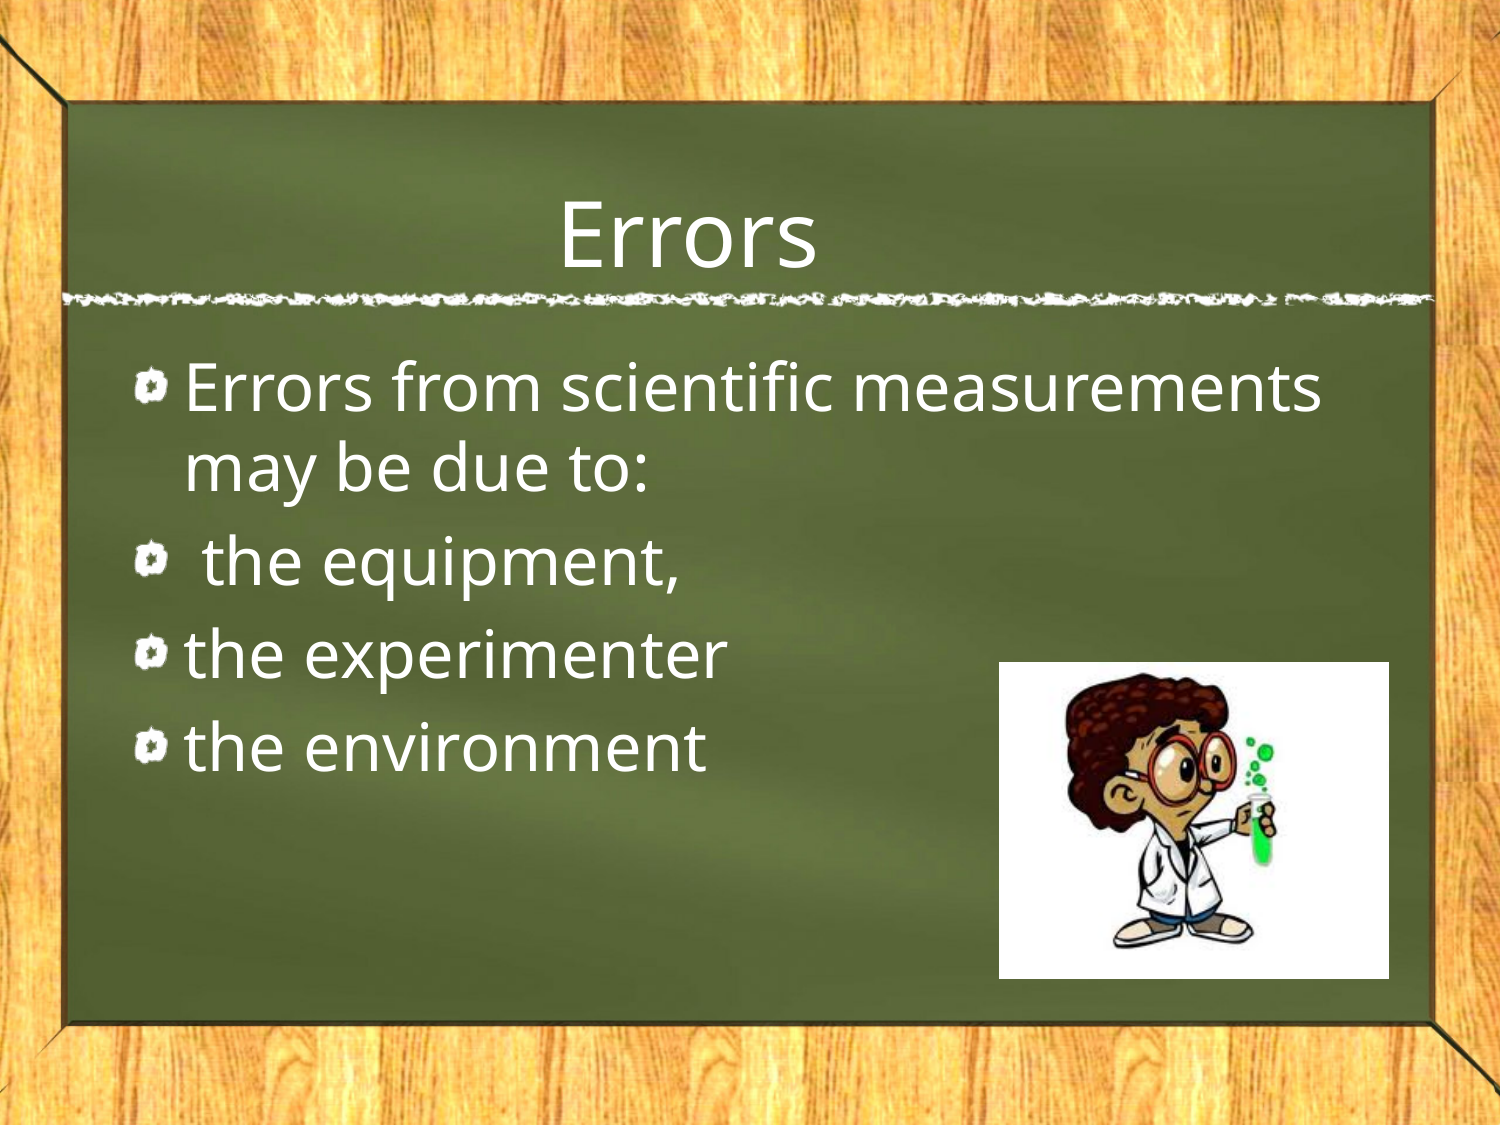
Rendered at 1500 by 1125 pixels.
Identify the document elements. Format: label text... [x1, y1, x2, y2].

picture [0, 0, 1500, 1125]
list Errors from scientific measurements may be due to: the equipment, the experimenter the environment [112, 337, 1388, 1013]
title Errors [112, 137, 1288, 326]
